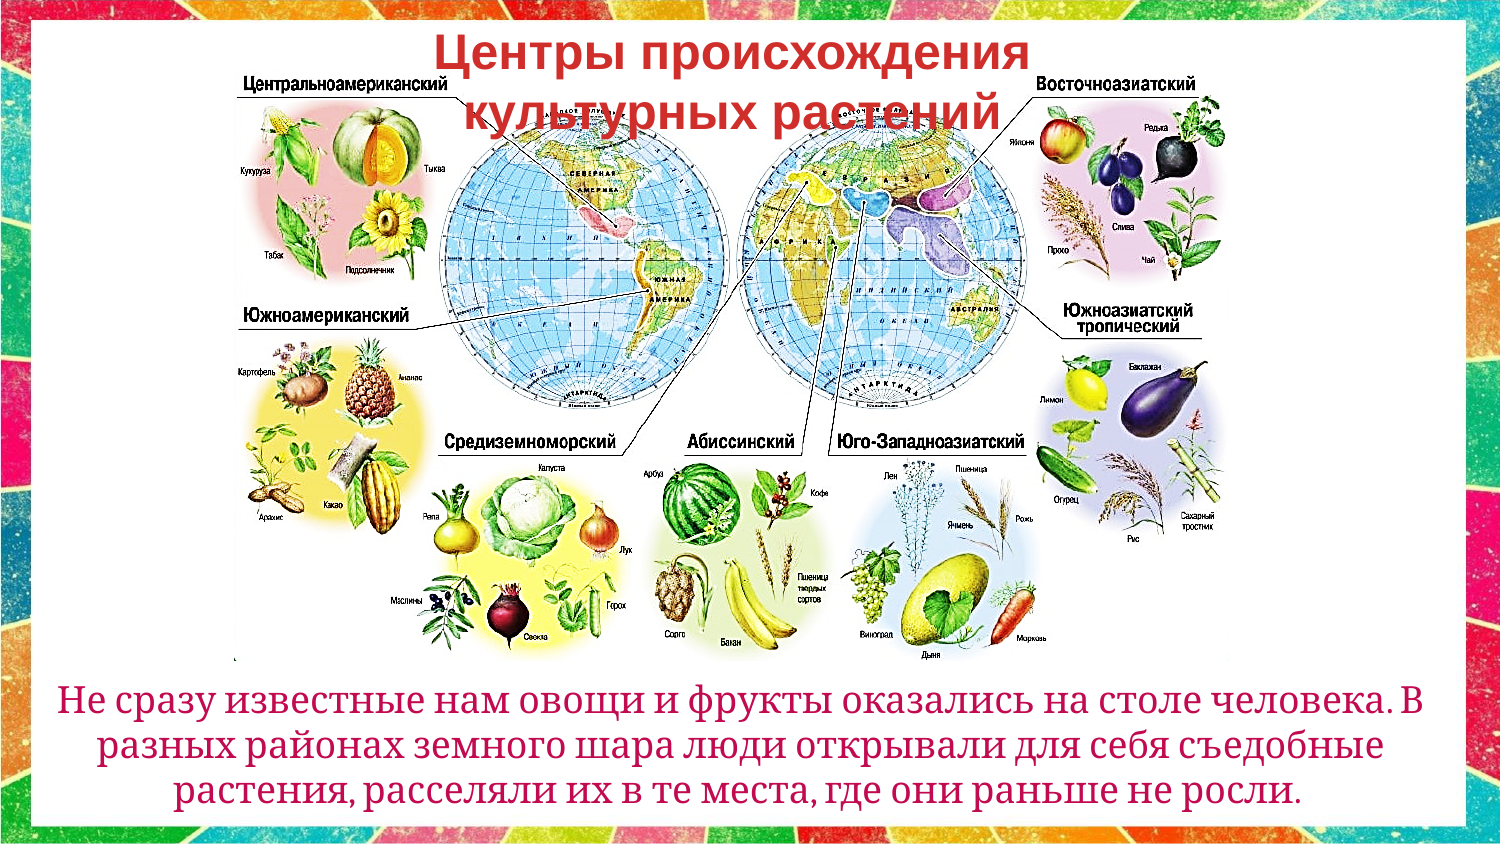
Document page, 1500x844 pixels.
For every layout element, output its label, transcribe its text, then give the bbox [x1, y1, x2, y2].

text_box Не сразу известные нам овощи и фрукты оказались на столе человека. В разных районах земного шара люди открывали для себя съедобные растения, расселяли их в те места, где они раньше не росли. [23, 668, 1459, 819]
text_box Центры происхождения культурных растений [304, 11, 1161, 68]
picture [0, 0, 1500, 844]
